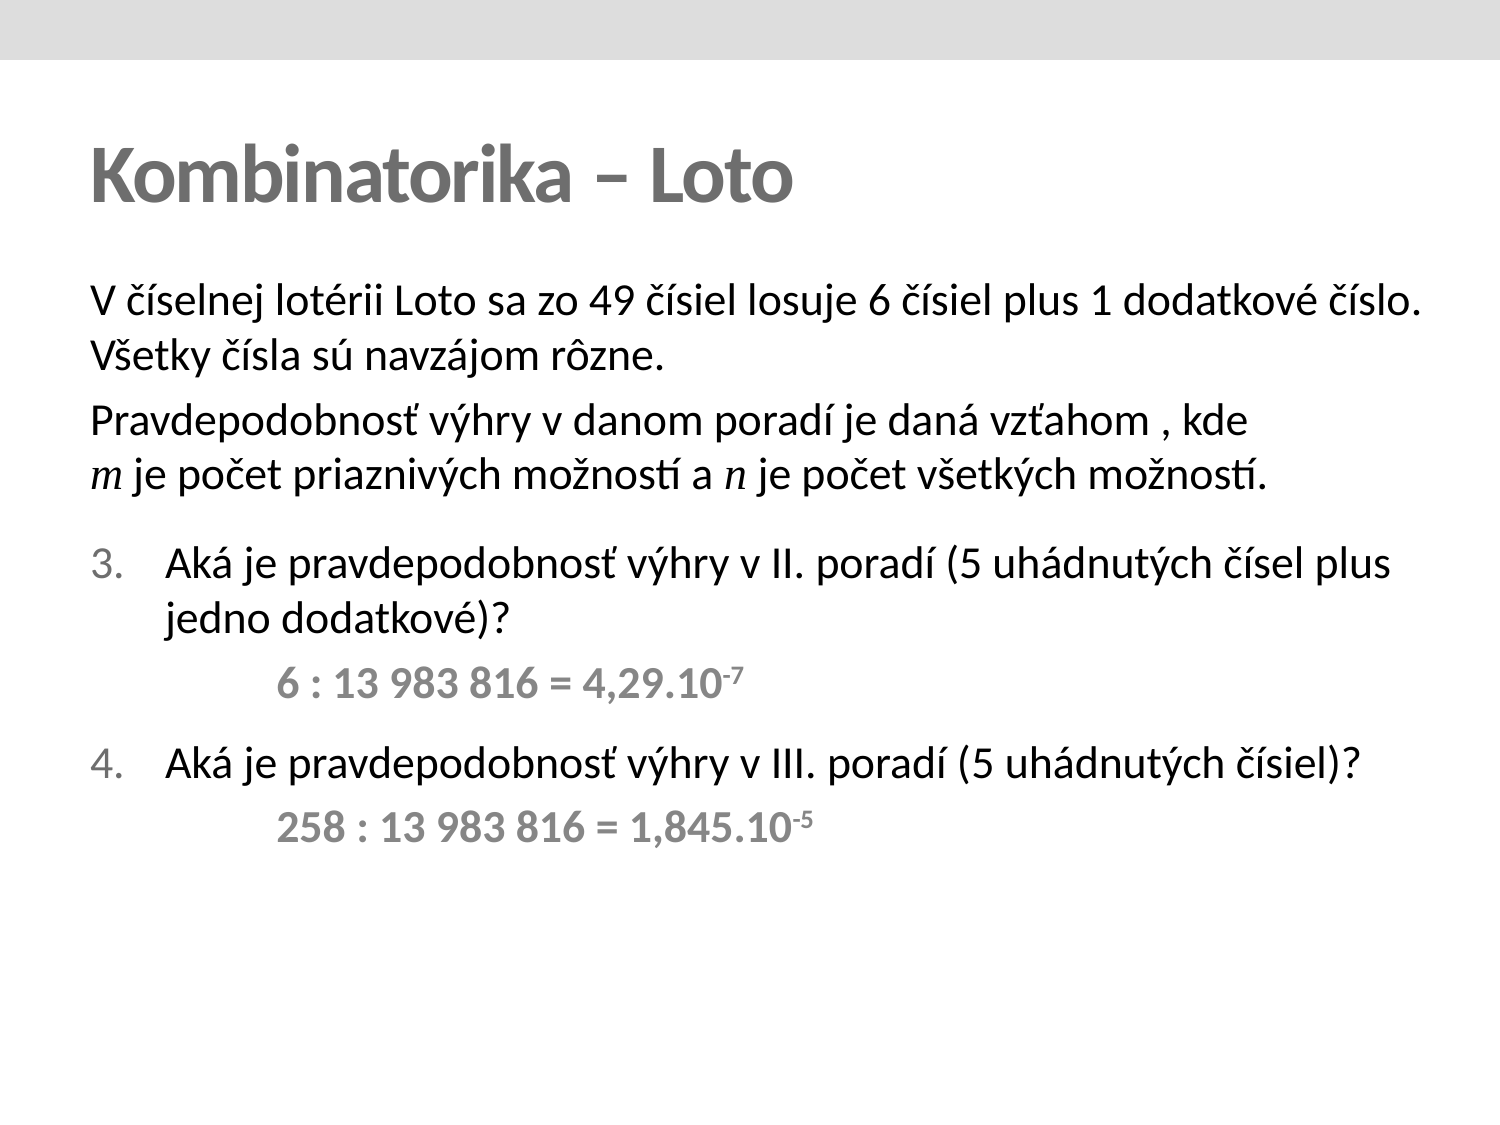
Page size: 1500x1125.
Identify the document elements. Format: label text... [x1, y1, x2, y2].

title Kombinatorika – Loto [75, 87, 1425, 250]
